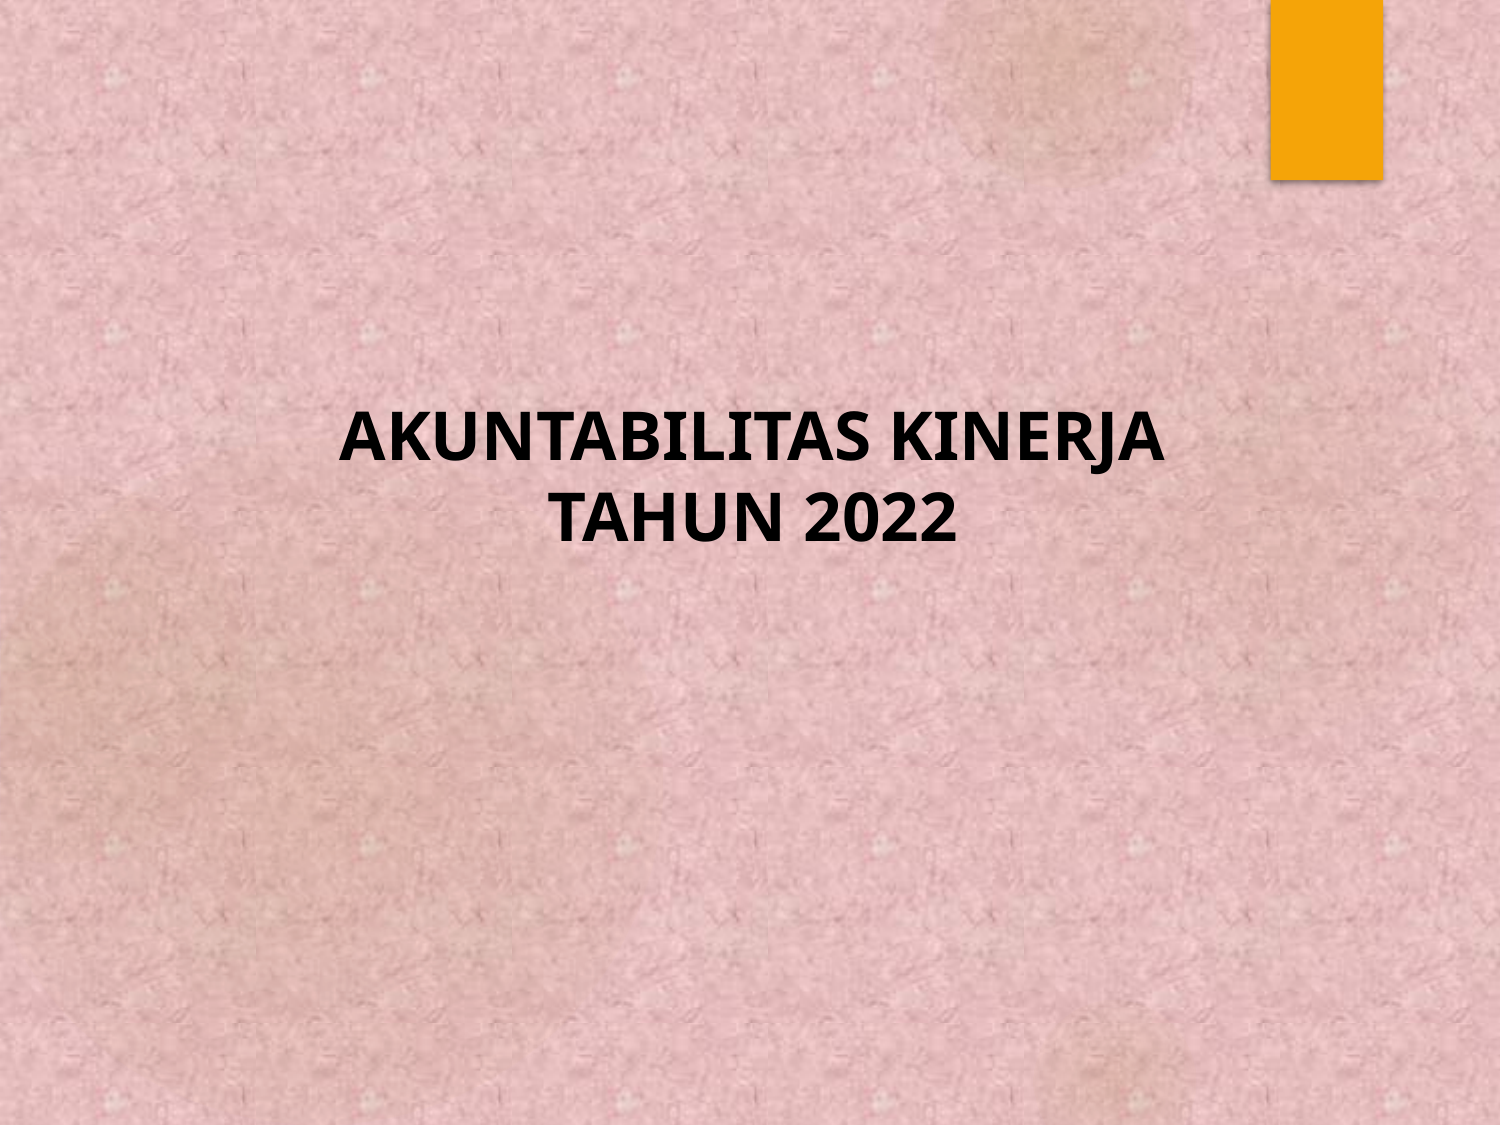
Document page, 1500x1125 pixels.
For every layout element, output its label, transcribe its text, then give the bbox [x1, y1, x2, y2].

title AKUNTABILITAS KINERJA TAHUN 2022 [277, 385, 1229, 563]
picture [0, 0, 1500, 1125]
